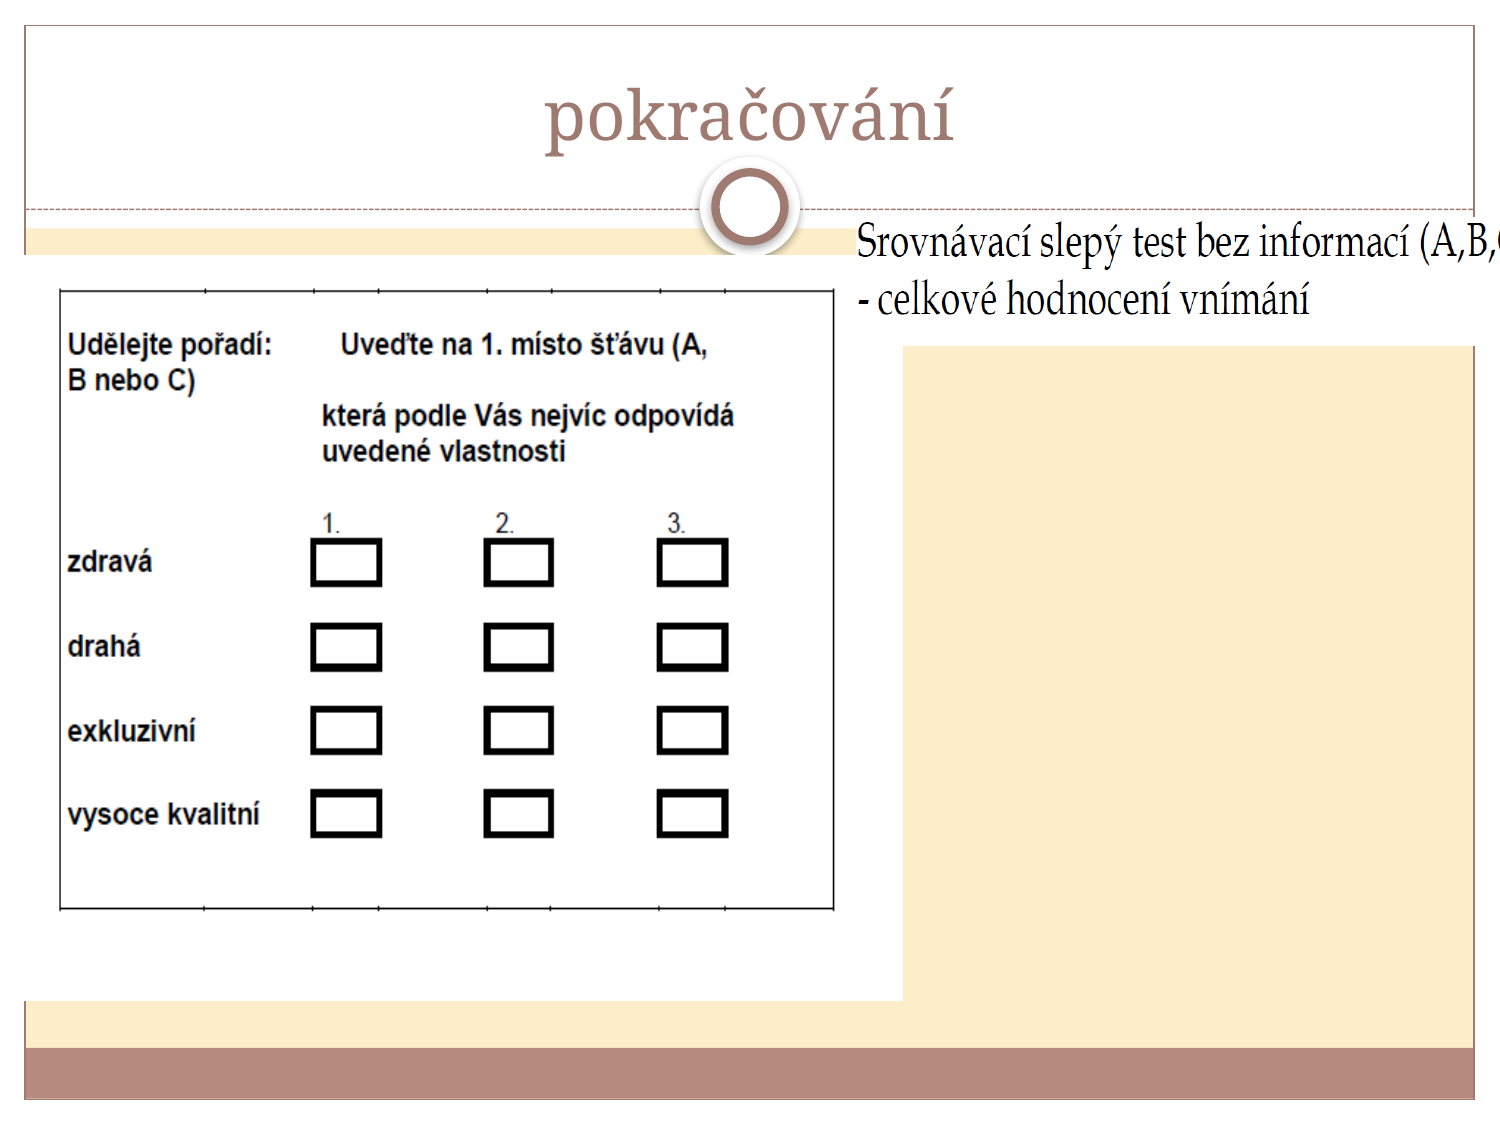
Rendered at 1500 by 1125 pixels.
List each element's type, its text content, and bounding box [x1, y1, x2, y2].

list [17, 255, 904, 1002]
title pokračování [49, 37, 1450, 162]
picture [855, 216, 1500, 346]
